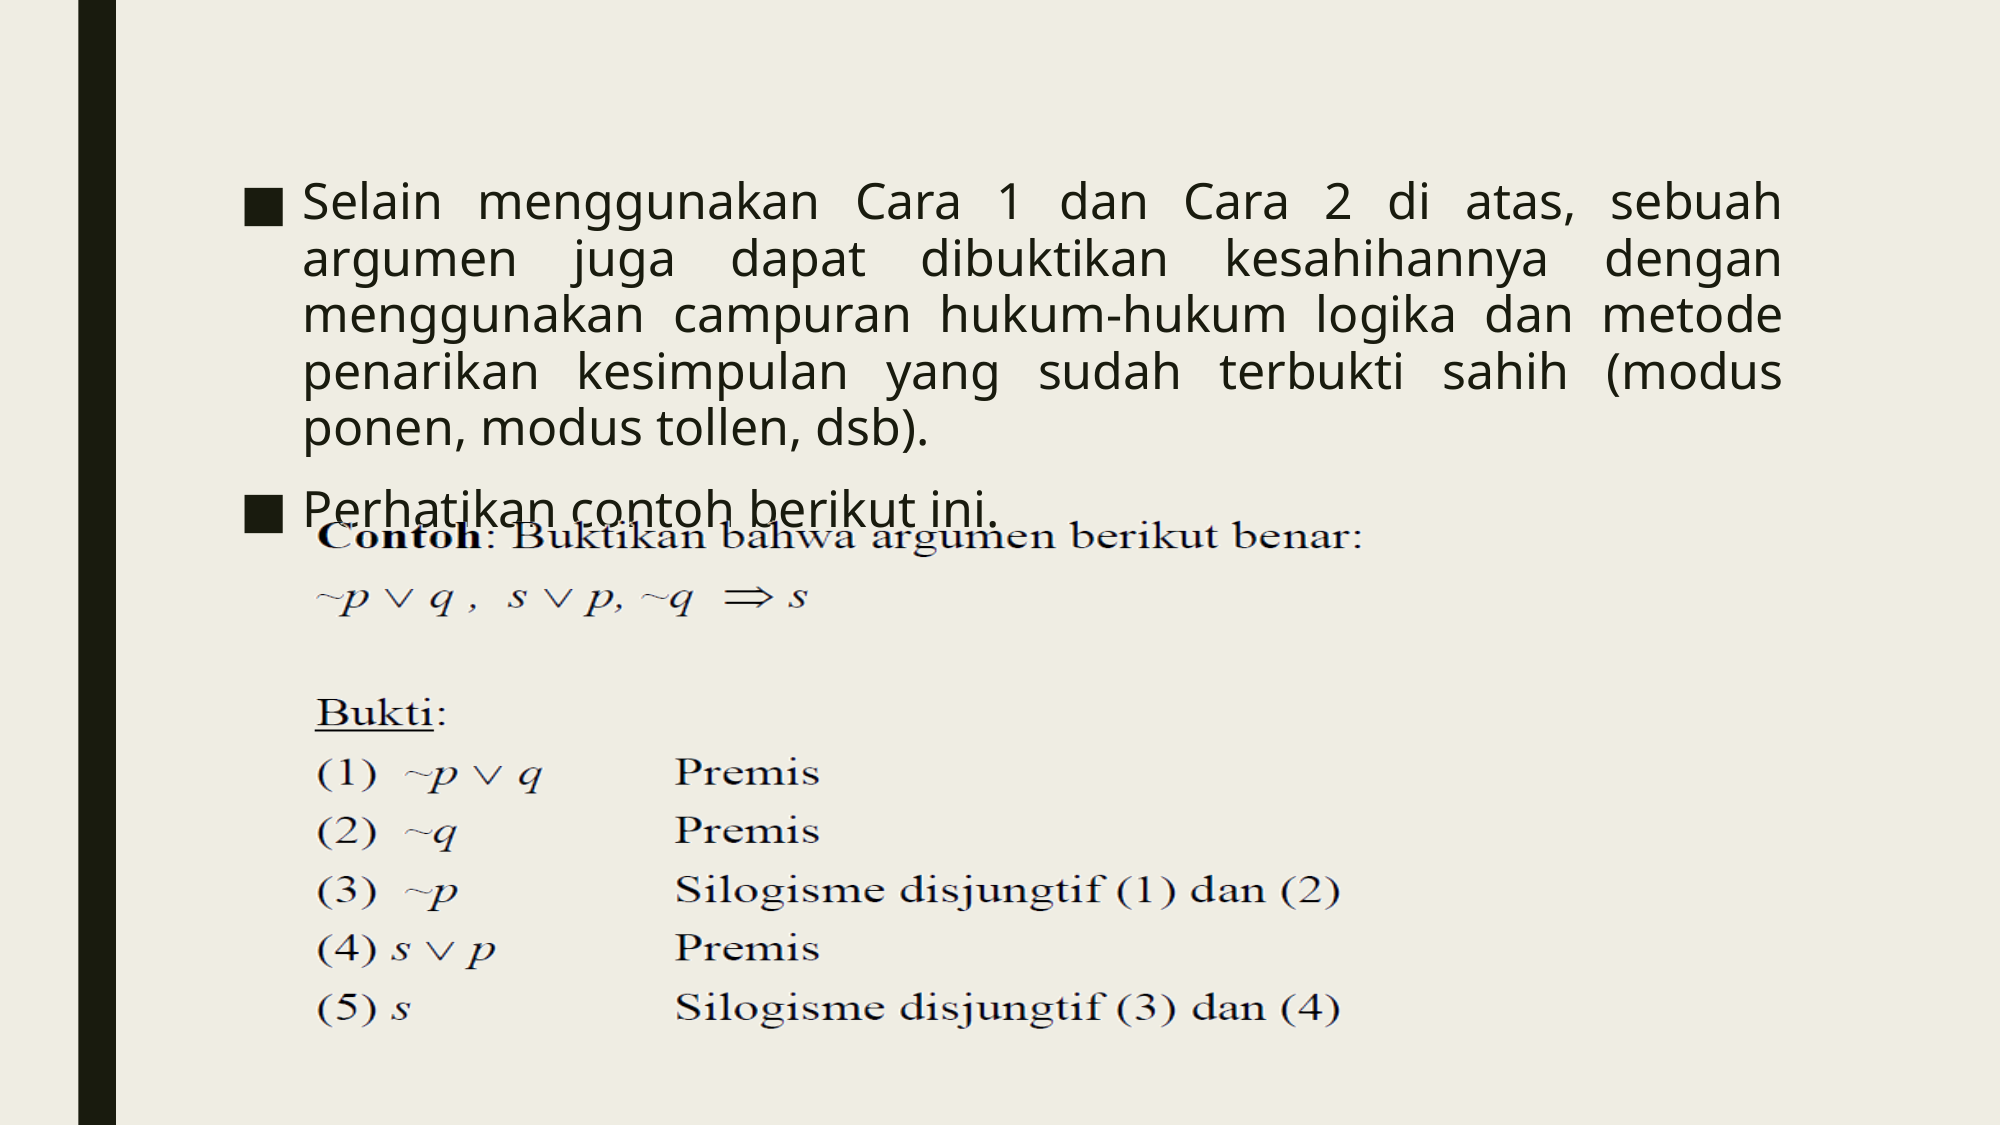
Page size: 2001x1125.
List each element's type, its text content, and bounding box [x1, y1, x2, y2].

picture [295, 503, 1375, 1048]
list Selain menggunakan Cara 1 dan Cara 2 di atas, sebuah argumen juga dapat dibuktikan kesahihannya dengan menggunakan campuran hukum-hukum logika dan metode penarikan kesimpulan yang sudah terbukti sahih (modus ponen, modus tollen, dsb). Perhatikan contoh berikut ini. [225, 167, 1800, 963]
